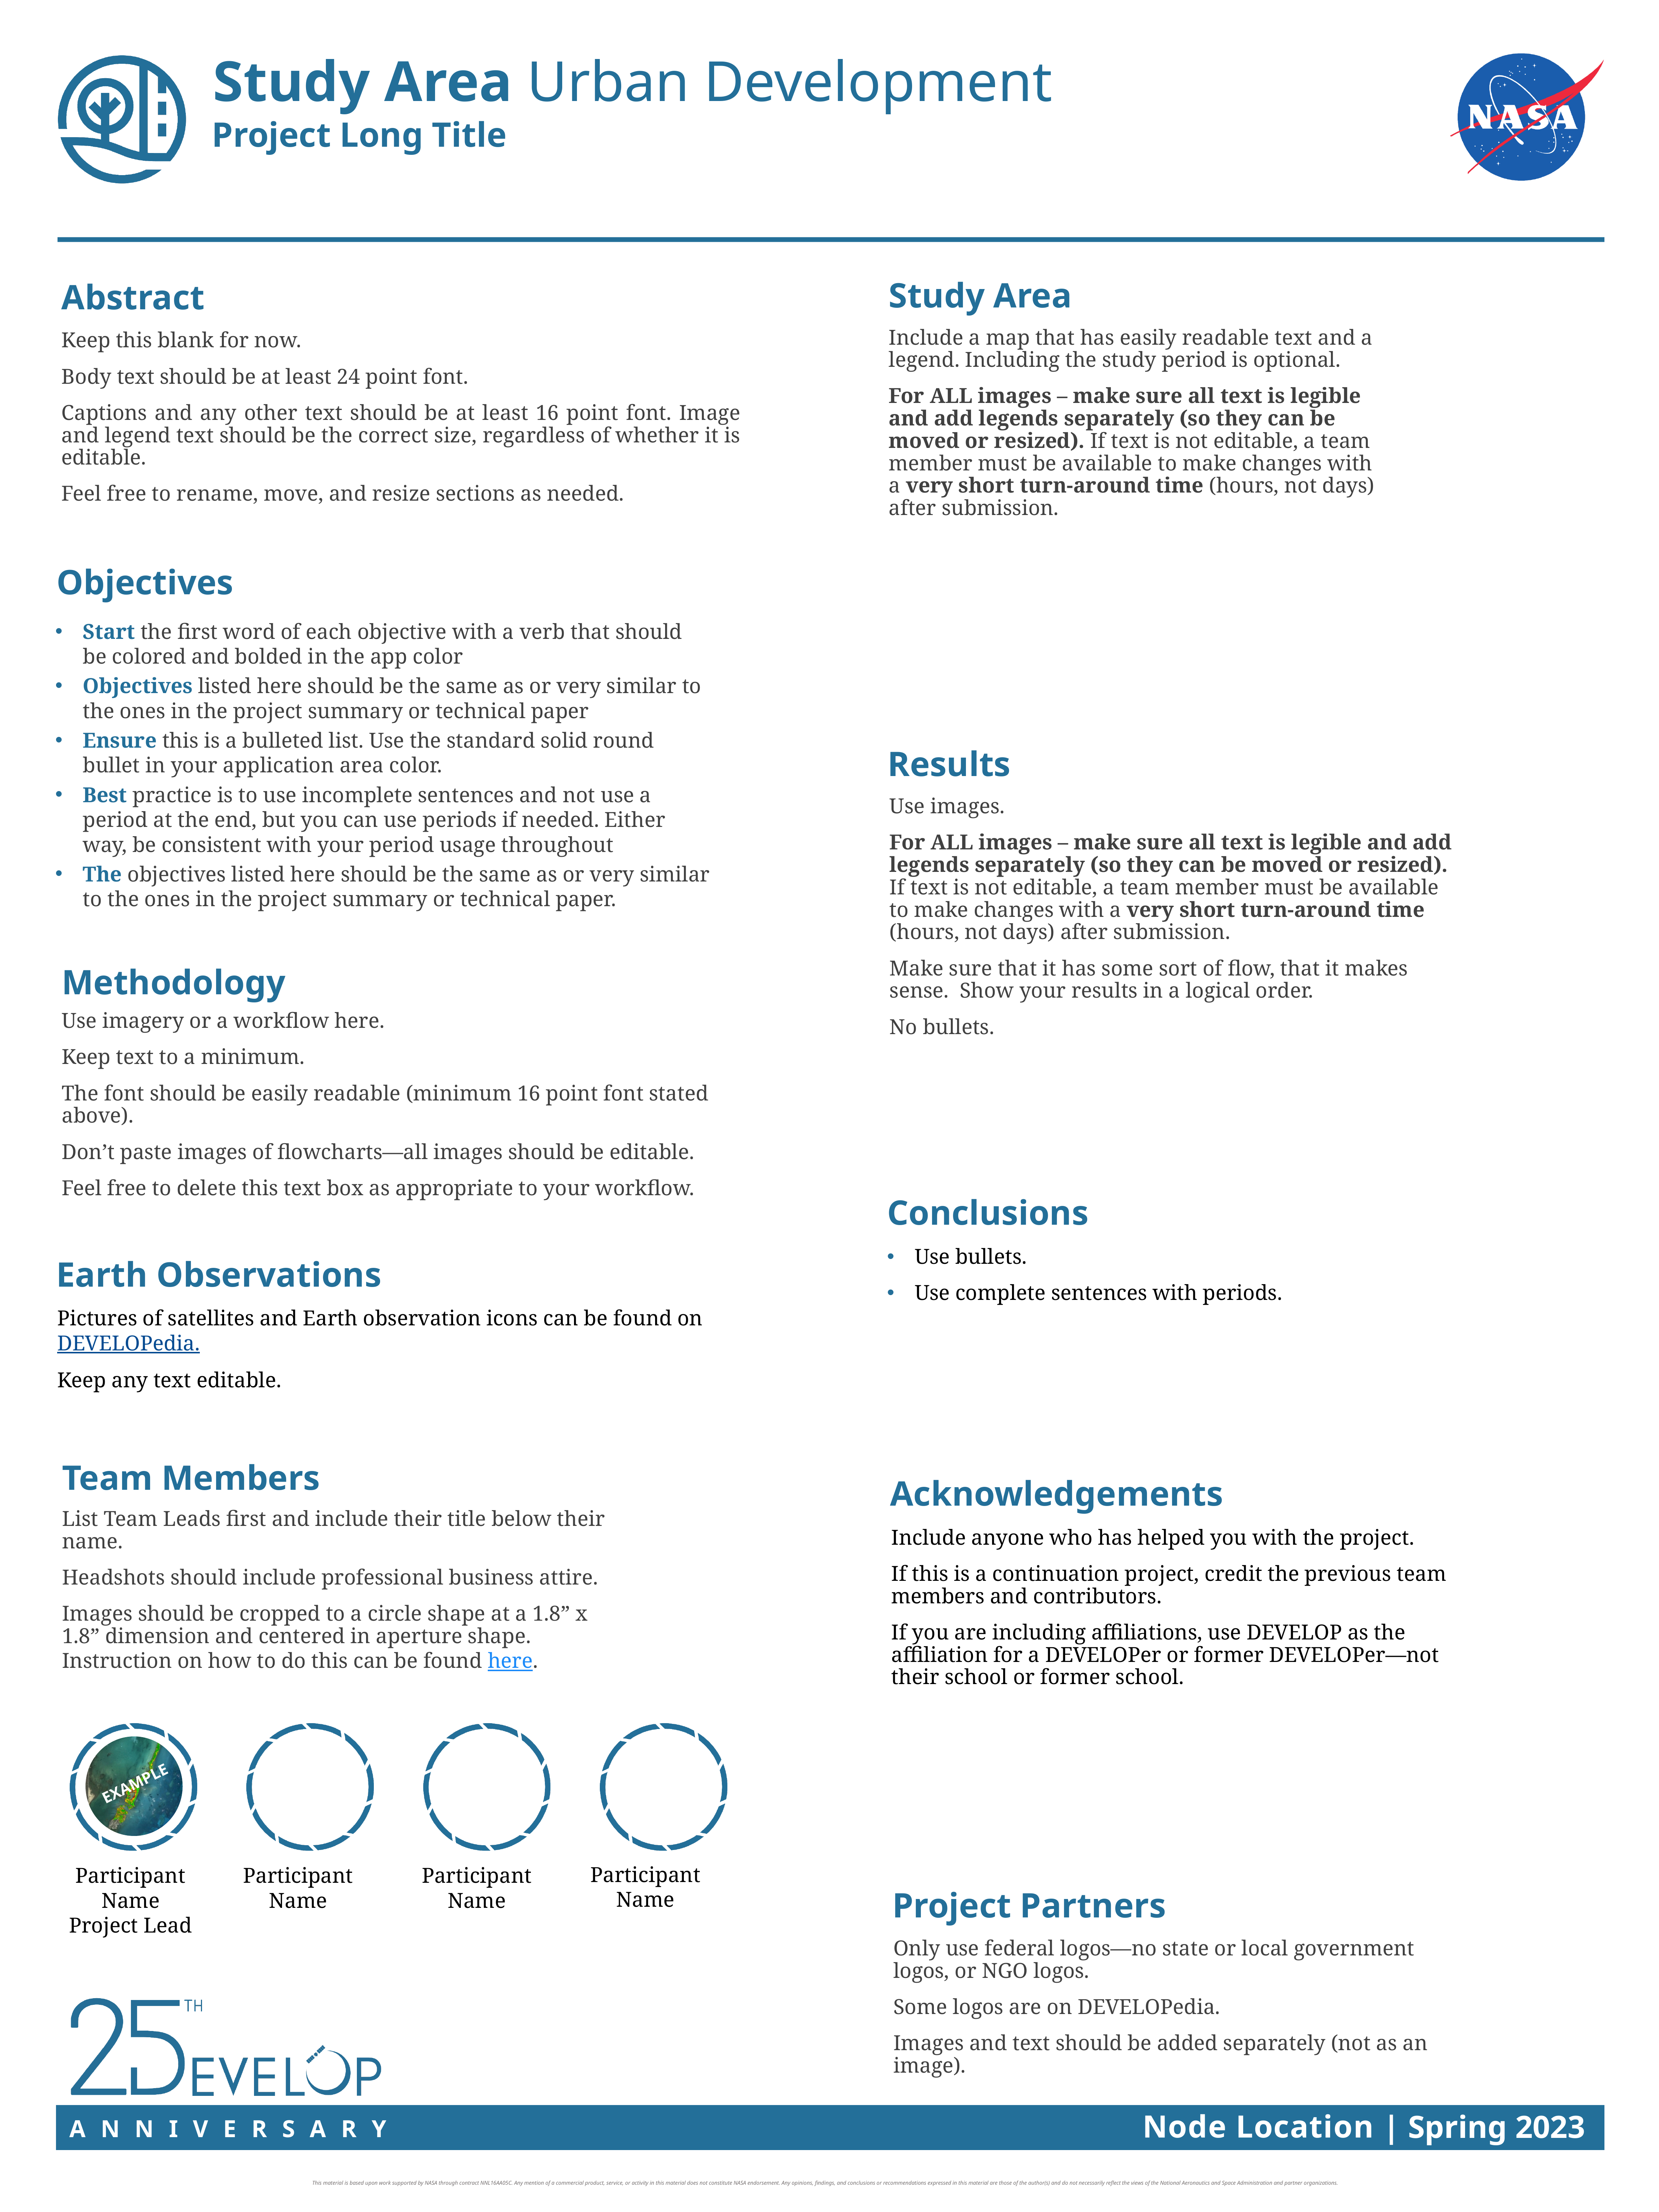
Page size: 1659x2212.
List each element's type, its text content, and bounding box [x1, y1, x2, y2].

text_box Include anyone who has helped you with the project. If this is a continuation project, credit the previous team members and contributors. If you are including affiliations, use DEVELOP as the affiliation for a DEVELOPer or former DEVELOPer—not their school or former school. [886, 1524, 1473, 1717]
text_box Pictures of satellites and Earth observation icons can be found on DEVELOPedia. Keep any text editable. [52, 1305, 840, 1404]
text_box Objectives [51, 558, 570, 604]
picture [1448, 52, 1605, 182]
text_box Participant Name [211, 1859, 385, 1935]
text_box Team Members [56, 1453, 331, 1499]
text_box Project Long Title [206, 115, 1366, 186]
text_box Acknowledgements [885, 1469, 1325, 1516]
text_box Use images. For ALL images – make sure all text is legible and add legends separately (so they can be moved or resized). If text is not editable, a team member must be available to make changes with a very short turn-around time (hours, not days) after submission. Make sure that it has some sort of flow, that it makes sense. Show your results in a logical order. No bullets. [884, 793, 1467, 1030]
picture [55, 53, 188, 186]
text_box Node Location [1023, 2108, 1380, 2146]
text_box Conclusions [881, 1188, 1380, 1235]
text_box Use imagery or a workflow here. Keep text to a minimum. The font should be easily readable (minimum 16 point font stated above). Don’t paste images of flowcharts—all images should be editable. Feel free to delete this text box as appropriate to your workflow. [56, 1007, 747, 1219]
text_box Project Partners [887, 1881, 1328, 1927]
text_box Study Area [883, 271, 1381, 317]
picture [51, 1976, 394, 2116]
picture [70, 1723, 197, 1851]
text_box Keep this blank for now. Body text should be at least 24 point font. Captions and any other text should be at least 16 point font. Image and legend text should be the correct size, regardless of whether it is editable. Feel free to rename, move, and resize sections as needed. [56, 327, 746, 531]
text_box Participant Name Project Lead [44, 1859, 211, 1935]
text_box List Team Leads first and include their title below their name. Headshots should include professional business attire. Images should be cropped to a circle shape at a 1.8” x 1.8” dimension and centered in aperture shape. Instruction on how to do this can be found here. [56, 1505, 612, 1697]
text_box Start the first word of each objective with a verb that should be colored and bolded in the app color Objectives listed here should be the same as or very similar to the ones in the project summary or technical paper Ensure this is a bulleted list. Use the standard solid round bullet in your application area color. Best practice is to use incomplete sentences and not use a period at the end, but you can use periods if needed. Either way, be consistent with your period usage throughout The objectives listed here should be the same as or very similar to the ones in the project summary or technical paper. [50, 615, 716, 897]
text_box Study Area Urban Development [207, 43, 1366, 115]
text_box Abstract [56, 273, 753, 319]
text_box Use bullets. Use complete sentences with periods. [881, 1243, 1545, 1381]
picture [600, 1723, 727, 1851]
text_box Only use federal logos—no state or local government logos, or NGO logos. Some logos are on DEVELOPedia. Images and text should be added separately (not as an image). [888, 1935, 1473, 2062]
text_box Methodology [56, 958, 747, 1004]
text_box Participant Name [386, 1859, 568, 1935]
picture [423, 1723, 550, 1851]
text_box Include a map that has easily readable text and a legend. Including the study period is optional. For ALL images – make sure all text is legible and add legends separately (so they can be moved or resized). If text is not editable, a team member must be available to make changes with a very short turn-around time (hours, not days) after submission. [883, 324, 1381, 496]
text_box Earth Observations [51, 1250, 646, 1297]
text_box Participant Name [554, 1858, 737, 1934]
picture [246, 1723, 374, 1851]
text_box Results [882, 740, 1465, 786]
